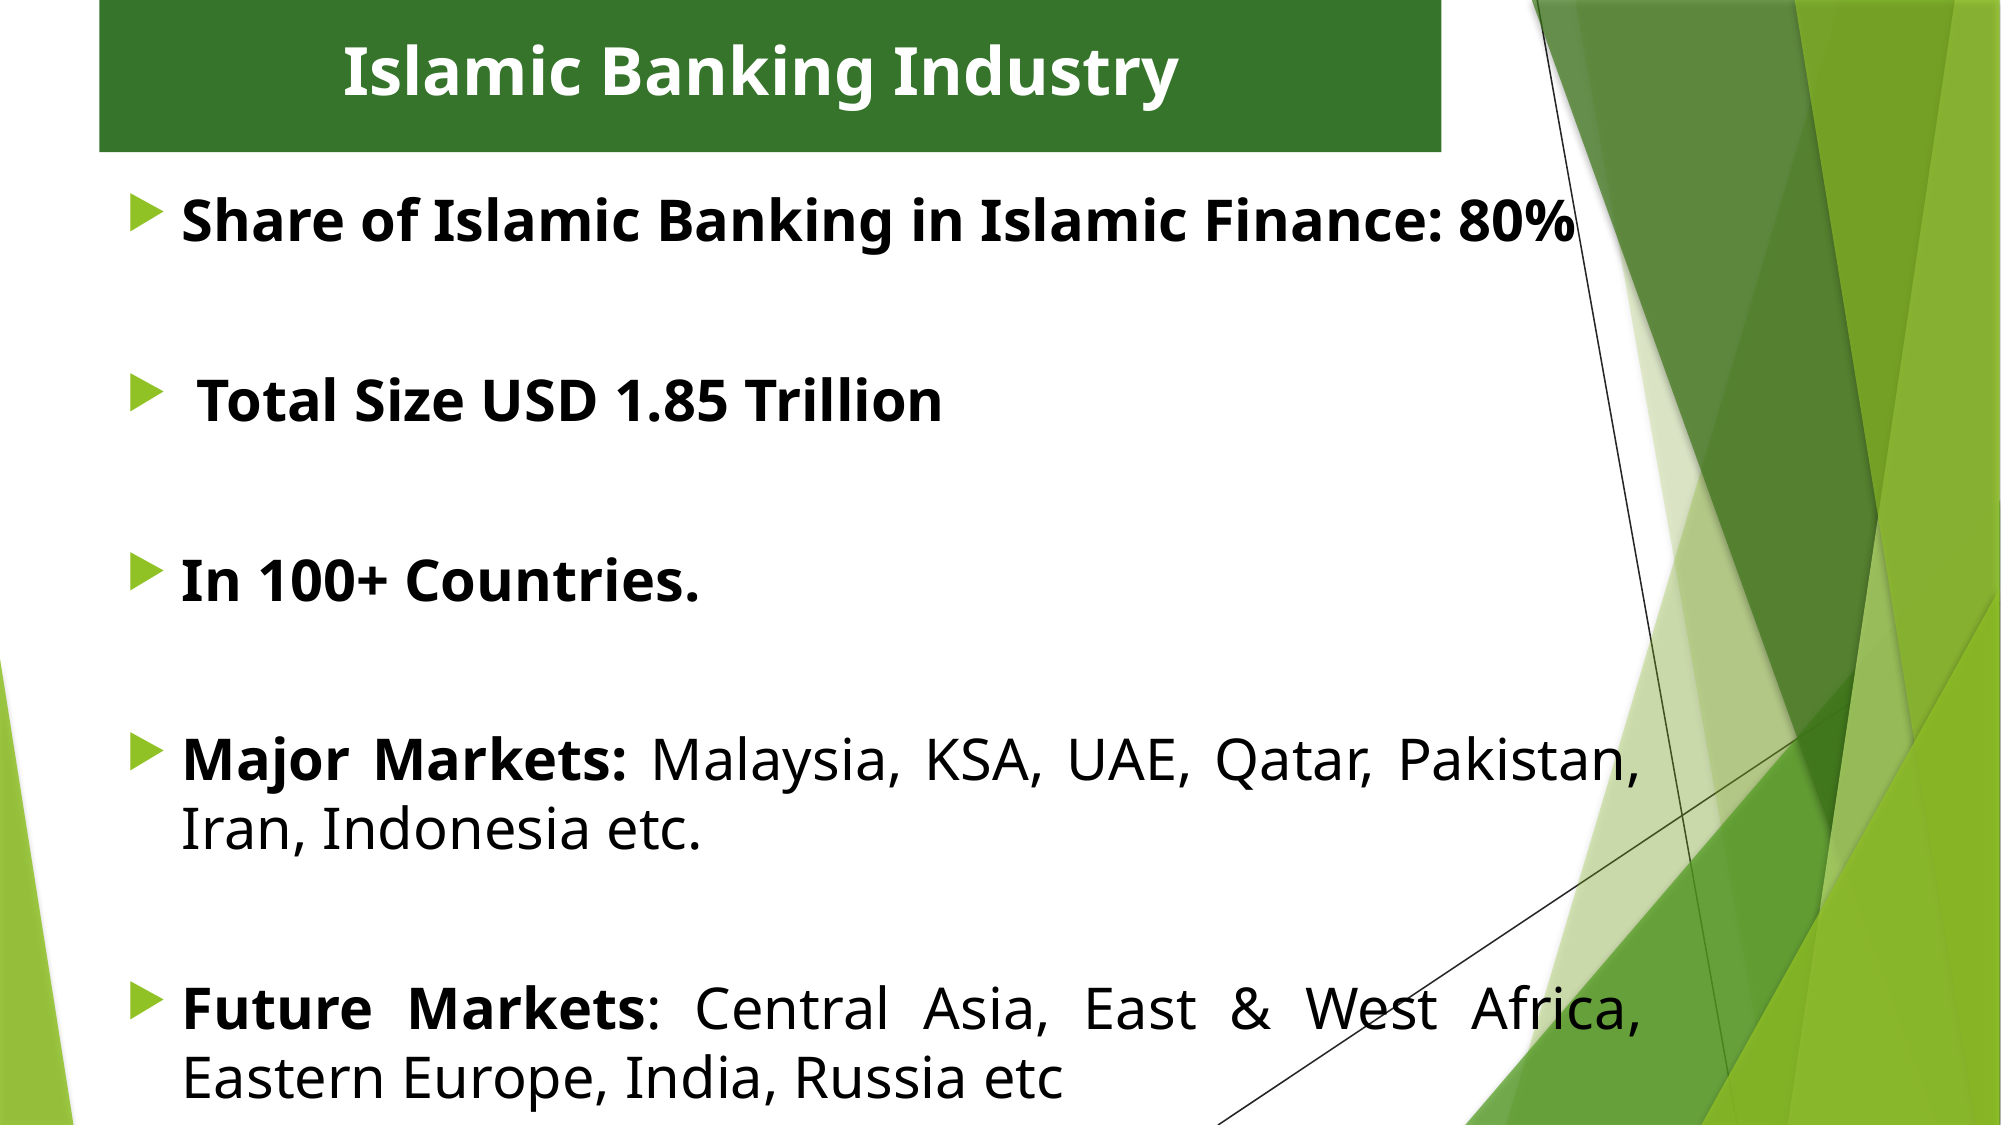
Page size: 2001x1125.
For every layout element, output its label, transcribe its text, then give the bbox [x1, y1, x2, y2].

list Share of Islamic Banking in Islamic Finance: 80% Total Size USD 1.85 Trillion In 100+ Countries. Major Markets: Malaysia, KSA, UAE, Qatar, Pakistan, Iran, Indonesia etc. Future Markets: Central Asia, East & West Africa, Eastern Europe, India, Russia etc [111, 176, 1659, 1125]
text_box Islamic Banking Industry [99, 0, 1442, 153]
